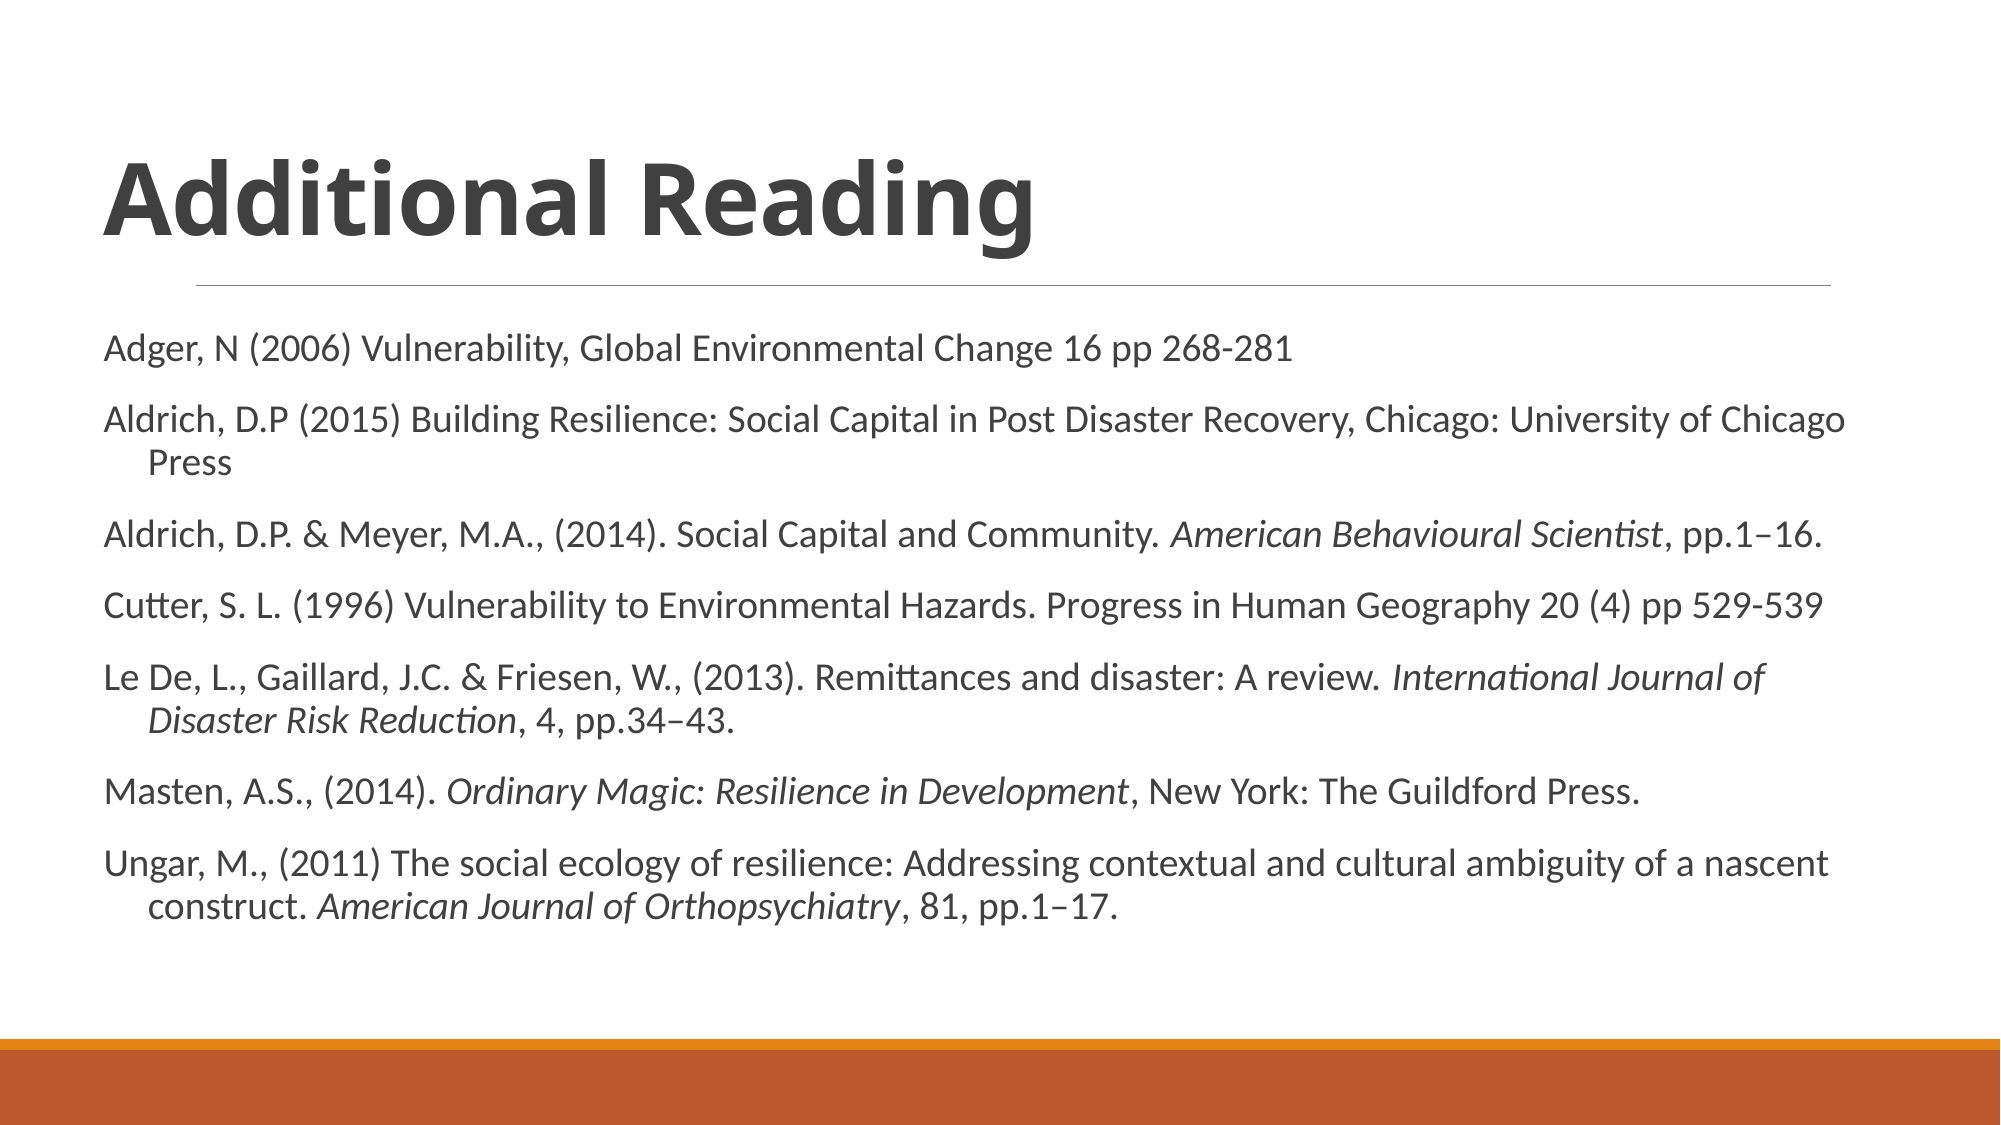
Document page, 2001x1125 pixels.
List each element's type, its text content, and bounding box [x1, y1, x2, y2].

title Additional Reading [88, 88, 1910, 264]
list Adger, N (2006) Vulnerability, Global Environmental Change 16 pp 268-281 Aldrich, D.P (2015) Building Resilience: Social Capital in Post Disaster Recovery, Chicago: University of Chicago Press Aldrich, D.P. & Meyer, M.A., (2014). Social Capital and Community. American Behavioural Scientist, pp.1–16. Cutter, S. L. (1996) Vulnerability to Environmental Hazards. Progress in Human Geography 20 (4) pp 529-539 Le De, L., Gaillard, J.C. & Friesen, W., (2013). Remittances and disaster: A review. International Journal of Disaster Risk Reduction, 4, pp.34–43. Masten, A.S., (2014). Ordinary Magic: Resilience in Development, New York: The Guildford Press. Ungar, M., (2011) The social ecology of resilience: Addressing contextual and cultural ambiguity of a nascent construct. American Journal of Orthopsychiatry, 81, pp.1–17. [88, 319, 1910, 1055]
